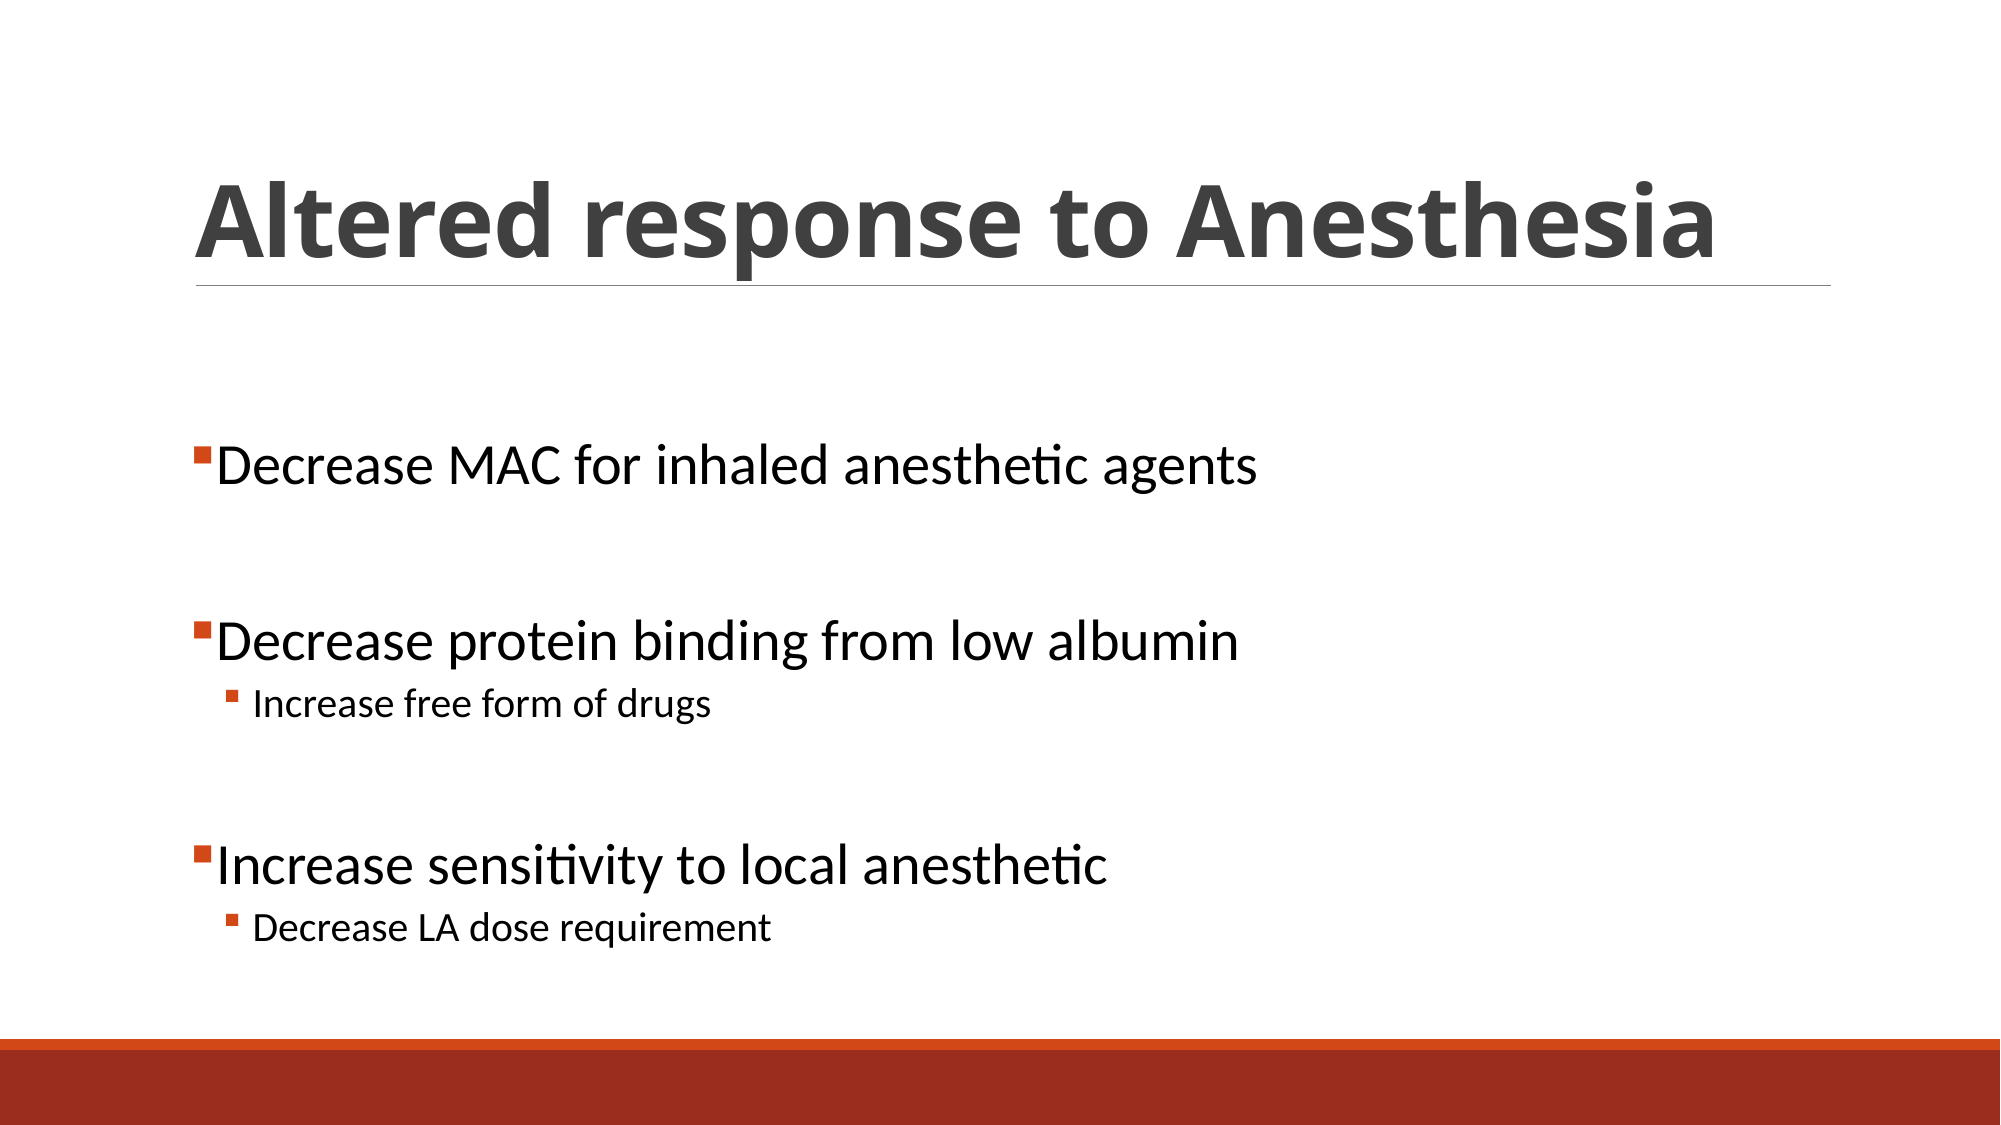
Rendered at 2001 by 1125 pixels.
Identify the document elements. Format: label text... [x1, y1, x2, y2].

title Altered response to Anesthesia [180, 47, 1830, 285]
list Decrease MAC for inhaled anesthetic agents Decrease protein binding from low albumin Increase free form of drugs Increase sensitivity to local anesthetic Decrease LA dose requirement [189, 427, 1627, 1084]
